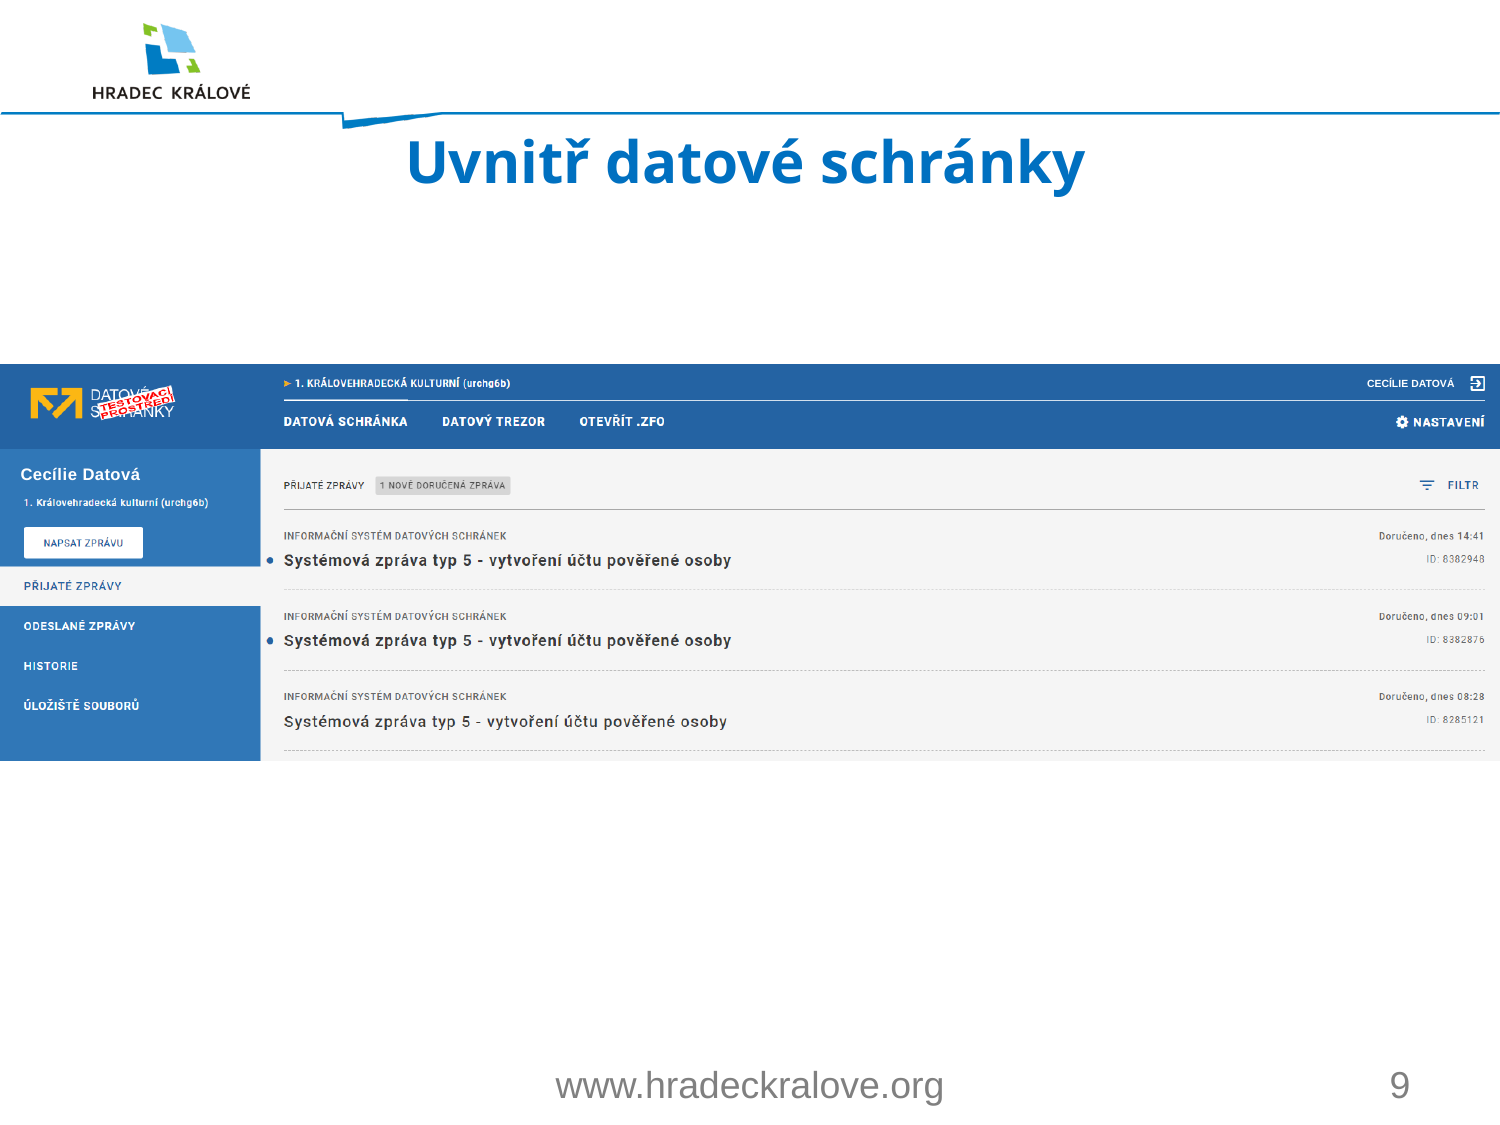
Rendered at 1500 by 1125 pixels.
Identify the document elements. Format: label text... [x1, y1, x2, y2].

picture [0, 364, 1500, 761]
title Uvnitř datové schránky [70, 66, 1421, 255]
picture [0, 112, 70, 129]
picture [93, 23, 250, 66]
picture [1421, 112, 1500, 129]
